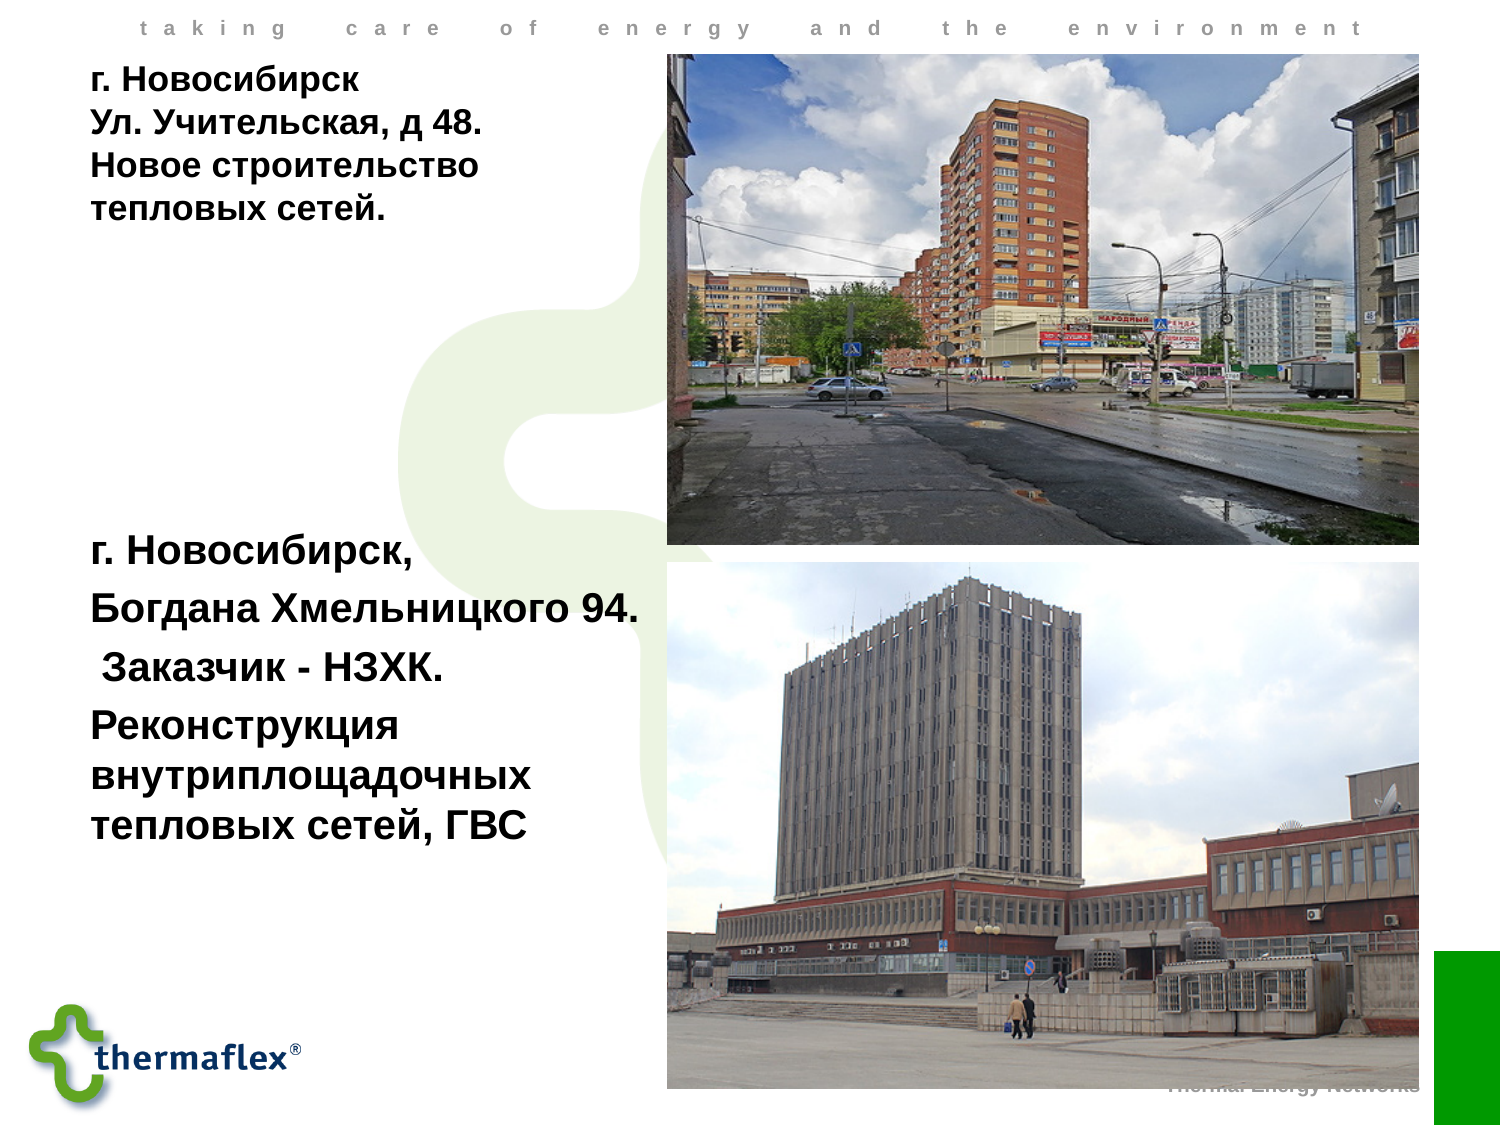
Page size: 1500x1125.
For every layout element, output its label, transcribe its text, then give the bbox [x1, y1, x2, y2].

picture [667, 54, 1420, 545]
list г. Новосибирск, Богдана Хмельницкого 94. Заказчик - НЗХК. Реконструкция внутриплощадочных тепловых сетей, ГВС [75, 515, 668, 1005]
picture [23, 998, 301, 1118]
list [667, 562, 1420, 1089]
title г. Новосибирск Ул. Учительская, д 48. Новое строительство тепловых сетей. [75, 44, 569, 236]
